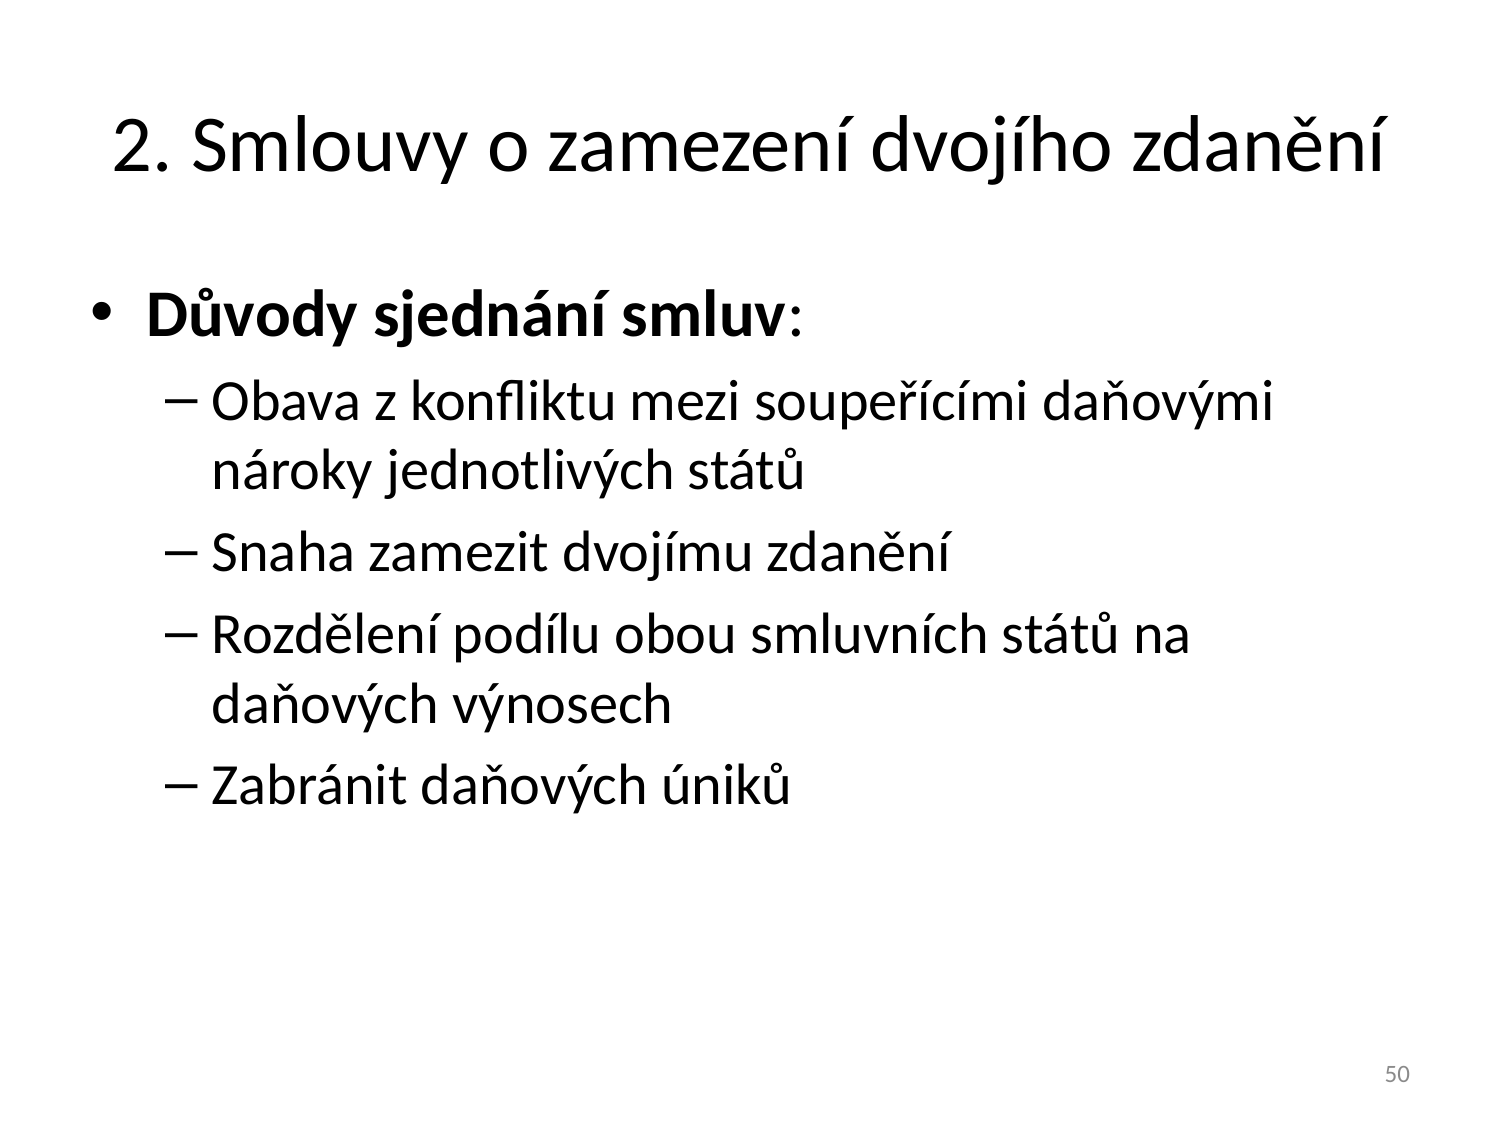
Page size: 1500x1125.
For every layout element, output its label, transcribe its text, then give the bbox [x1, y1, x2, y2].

slide_number 50 [1074, 1042, 1425, 1103]
title 2. Smlouvy o zamezení dvojího zdanění [75, 45, 1425, 233]
list Důvody sjednání smluv: Obava z konfliktu mezi soupeřícími daňovými nároky jednotlivých států Snaha zamezit dvojímu zdanění Rozdělení podílu obou smluvních států na daňových výnosech Zabránit daňových úniků [75, 262, 1425, 1005]
